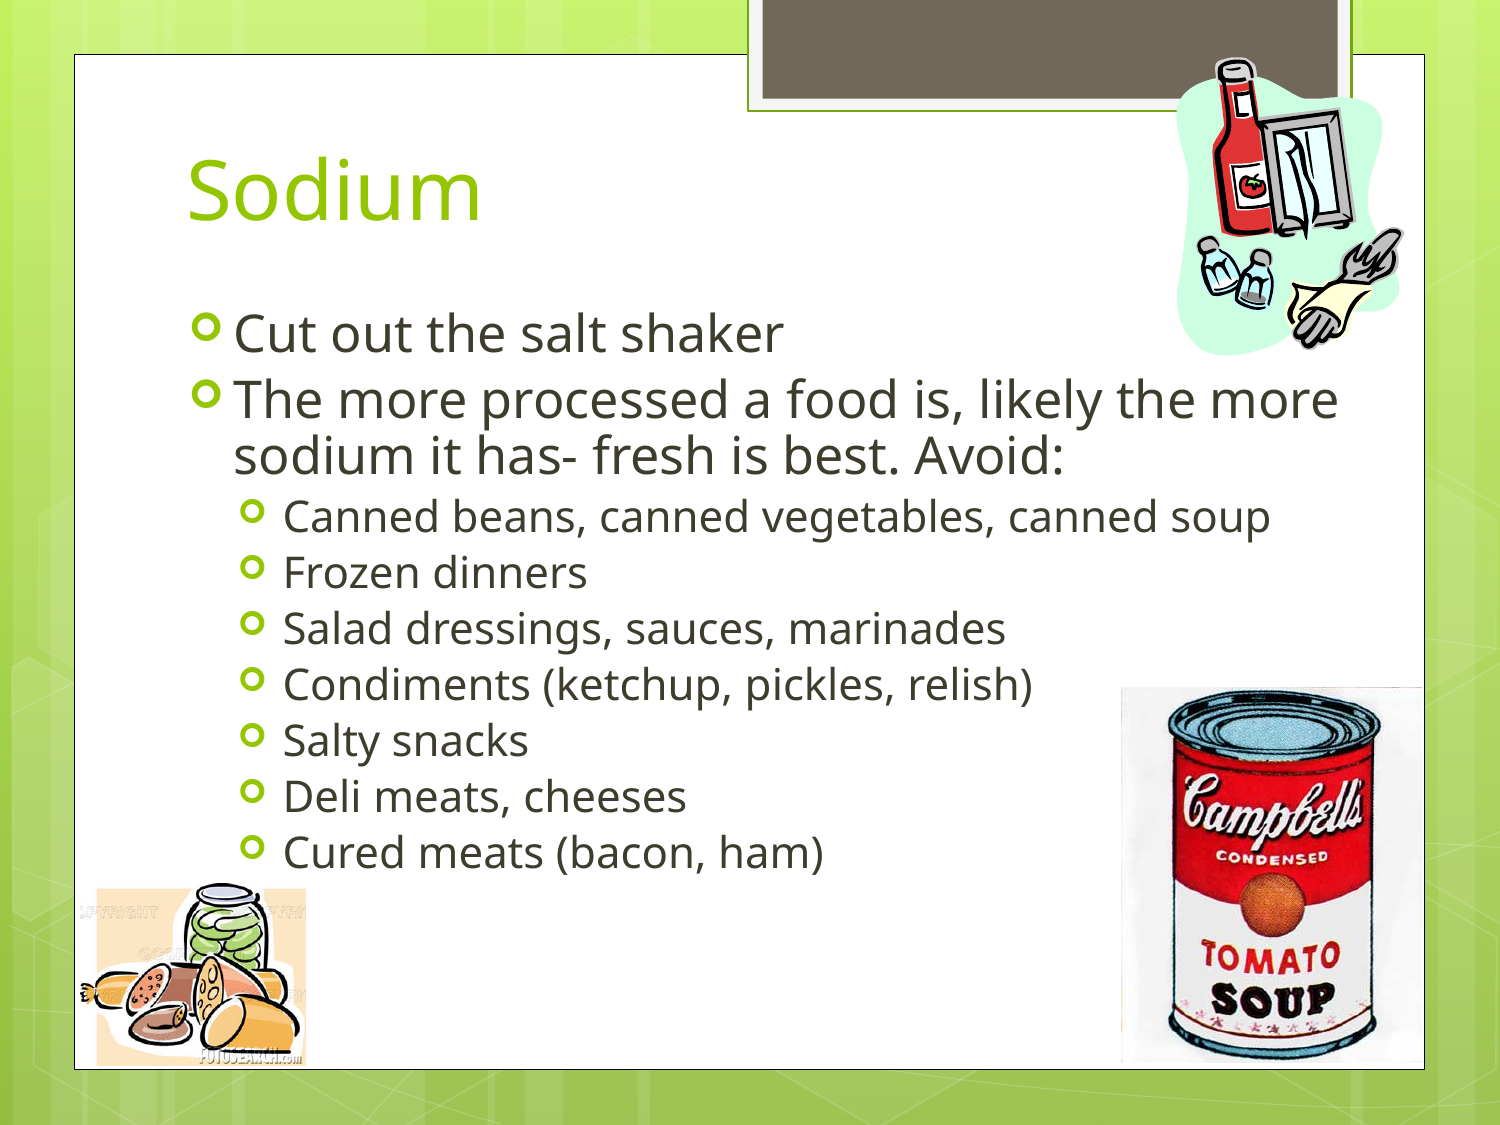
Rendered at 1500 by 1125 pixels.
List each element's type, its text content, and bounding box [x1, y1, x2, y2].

picture [1174, 56, 1405, 356]
picture [1120, 687, 1422, 1063]
list Cut out the salt shaker The more processed a food is, likely the more sodium it has- fresh is best. Avoid: Canned beans, canned vegetables, canned soup Frozen dinners Salad dressings, sauces, marinades Condiments (ketchup, pickles, relish) Salty snacks Deli meats, cheeses Cured meats (bacon, ham) [162, 299, 1425, 975]
title Sodium [171, 56, 1173, 245]
picture [80, 883, 306, 1067]
